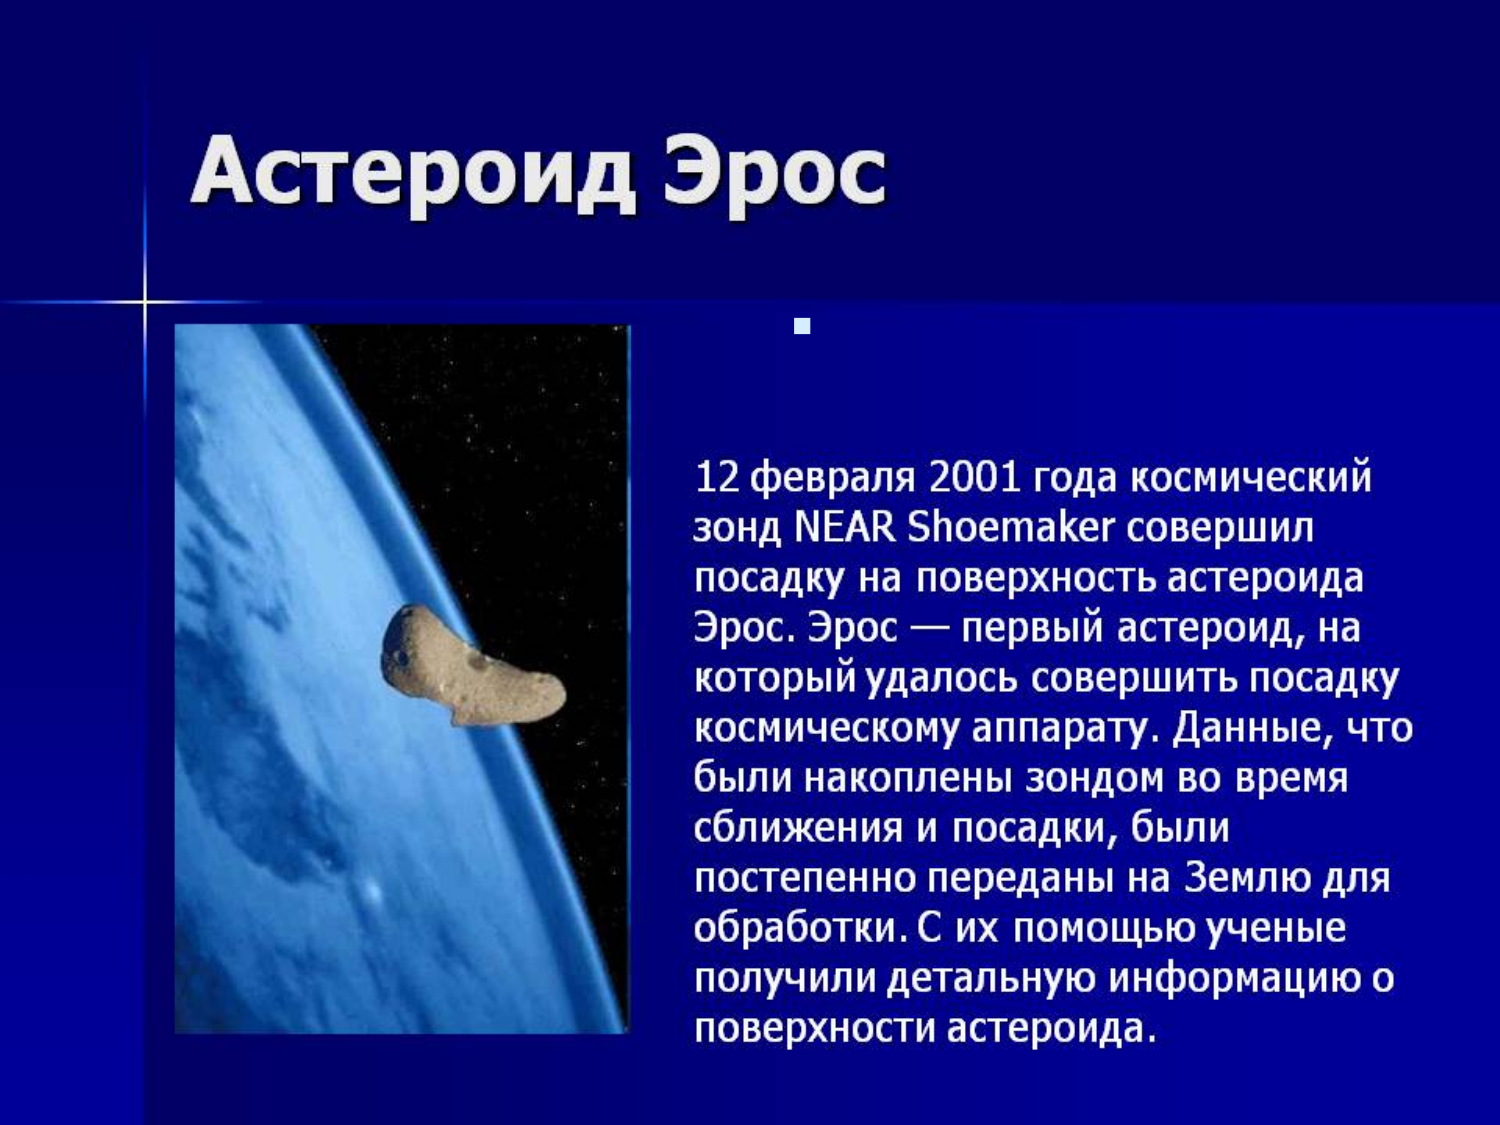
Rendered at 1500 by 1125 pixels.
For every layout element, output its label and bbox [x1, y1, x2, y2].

list [0, 0, 1500, 1125]
